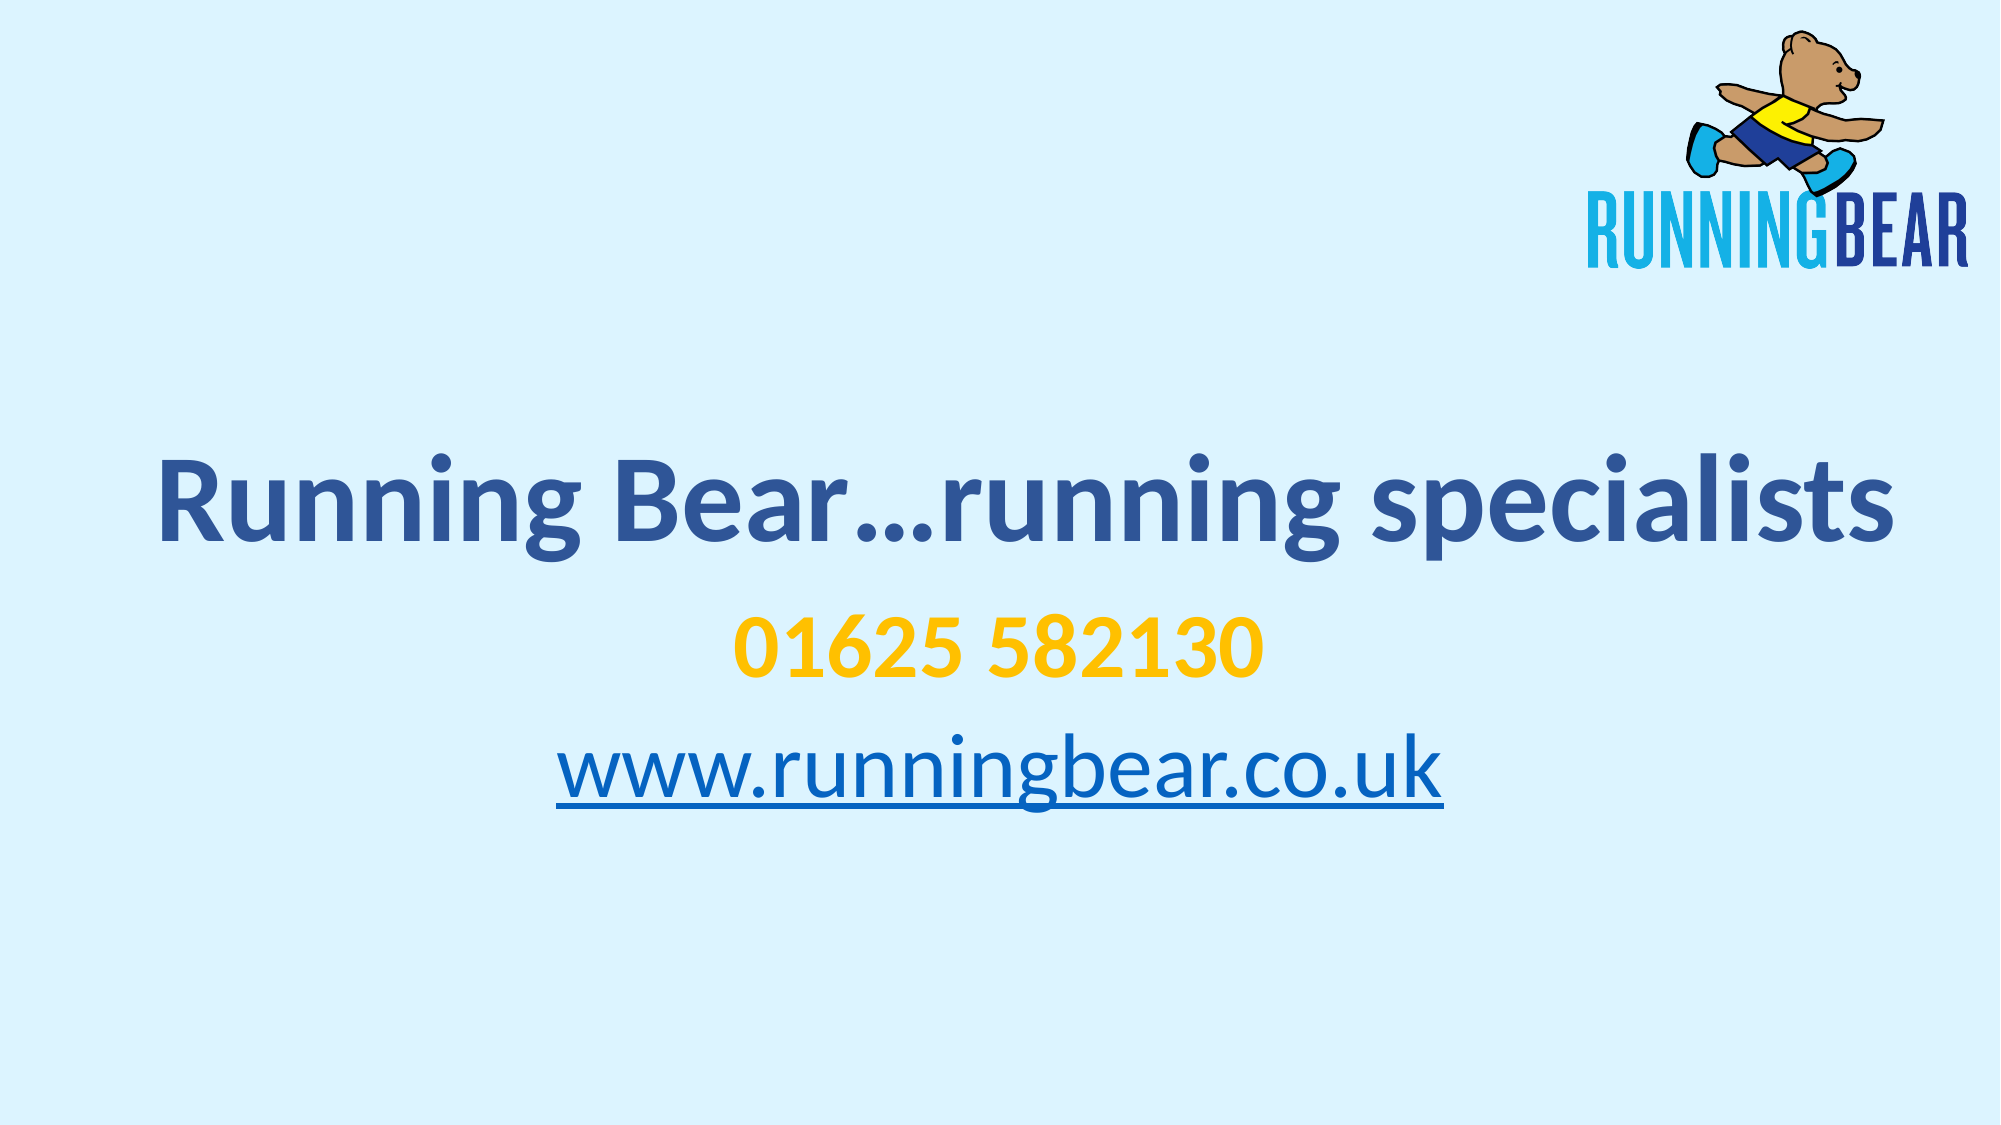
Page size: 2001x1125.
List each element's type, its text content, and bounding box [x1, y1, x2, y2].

subtitle 01625 582130 www.runningbear.co.uk [249, 590, 1750, 863]
title Running Bear…running specialists [53, 184, 2000, 576]
picture [1588, 30, 1968, 184]
